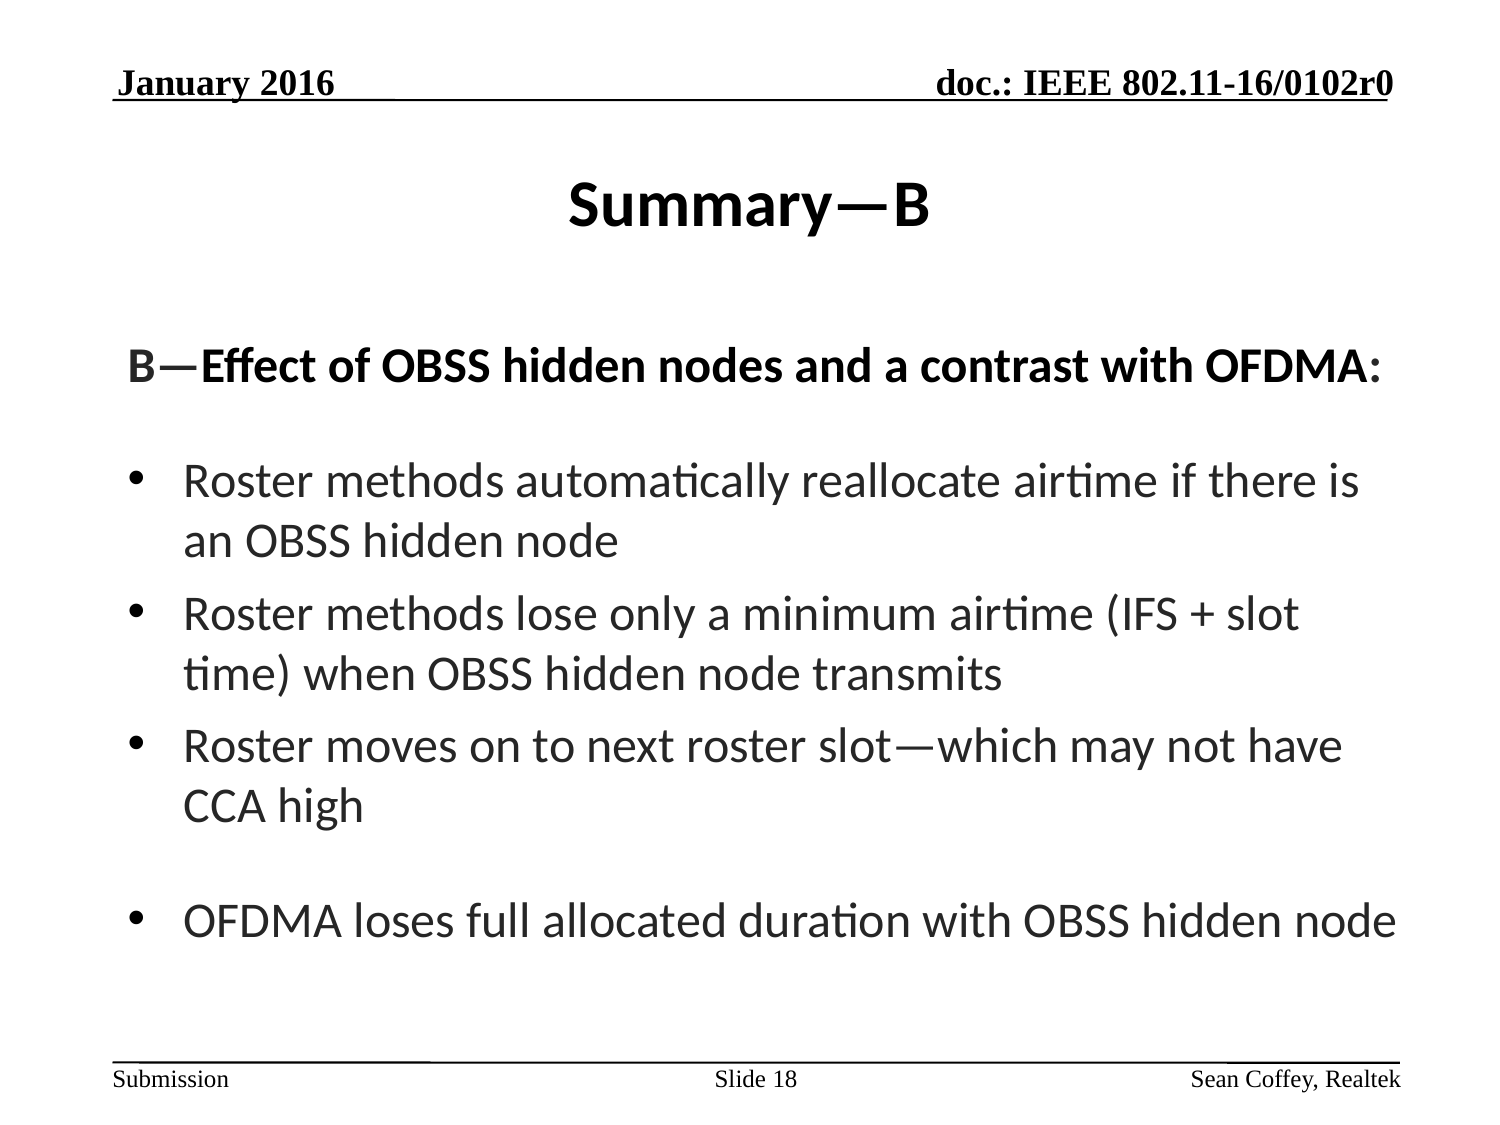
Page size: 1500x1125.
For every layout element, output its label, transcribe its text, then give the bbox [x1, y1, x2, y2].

footer Sean Coffey, Realtek [902, 1061, 1402, 1093]
slide_number Slide 18 [712, 1061, 800, 1123]
title Summary—B [112, 112, 1388, 288]
list B—Effect of OBSS hidden nodes and a contrast with OFDMA: Roster methods automatically reallocate airtime if there is an OBSS hidden node Roster methods lose only a minimum airtime (IFS + slot time) when OBSS hidden node transmits Roster moves on to next roster slot—which may not have CCA high OFDMA loses full allocated duration with OBSS hidden node [112, 324, 1426, 1001]
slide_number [116, 58, 542, 104]
